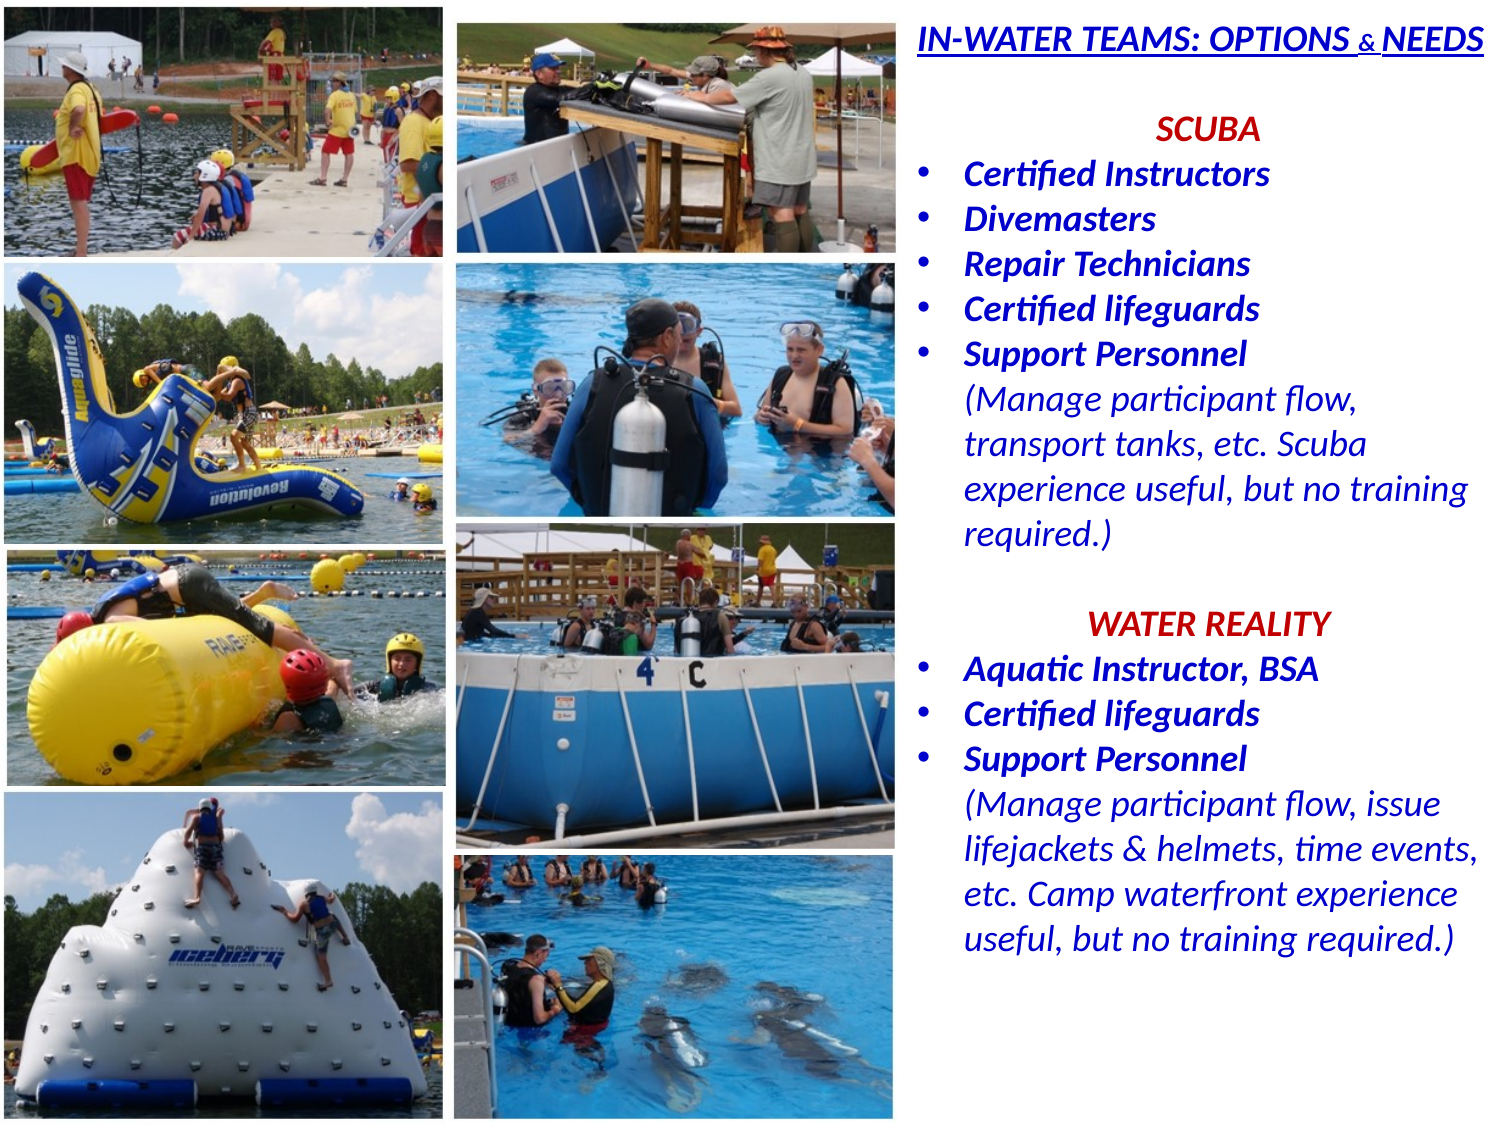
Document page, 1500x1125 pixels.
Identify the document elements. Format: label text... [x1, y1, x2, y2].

picture [0, 1, 903, 1125]
text_box IN-WATER TEAMS: OPTIONS & NEEDS SCUBA Certified Instructors Divemasters Repair Technicians Certified lifeguards Support Personnel (Manage participant flow, transport tanks, etc. Scuba experience useful, but no training required.) WATER REALITY Aquatic Instructor, BSA Certified lifeguards Support Personnel (Manage participant flow, issue lifejackets & helmets, time events, etc. Camp waterfront experience useful, but no training required.) [917, 6, 1500, 967]
